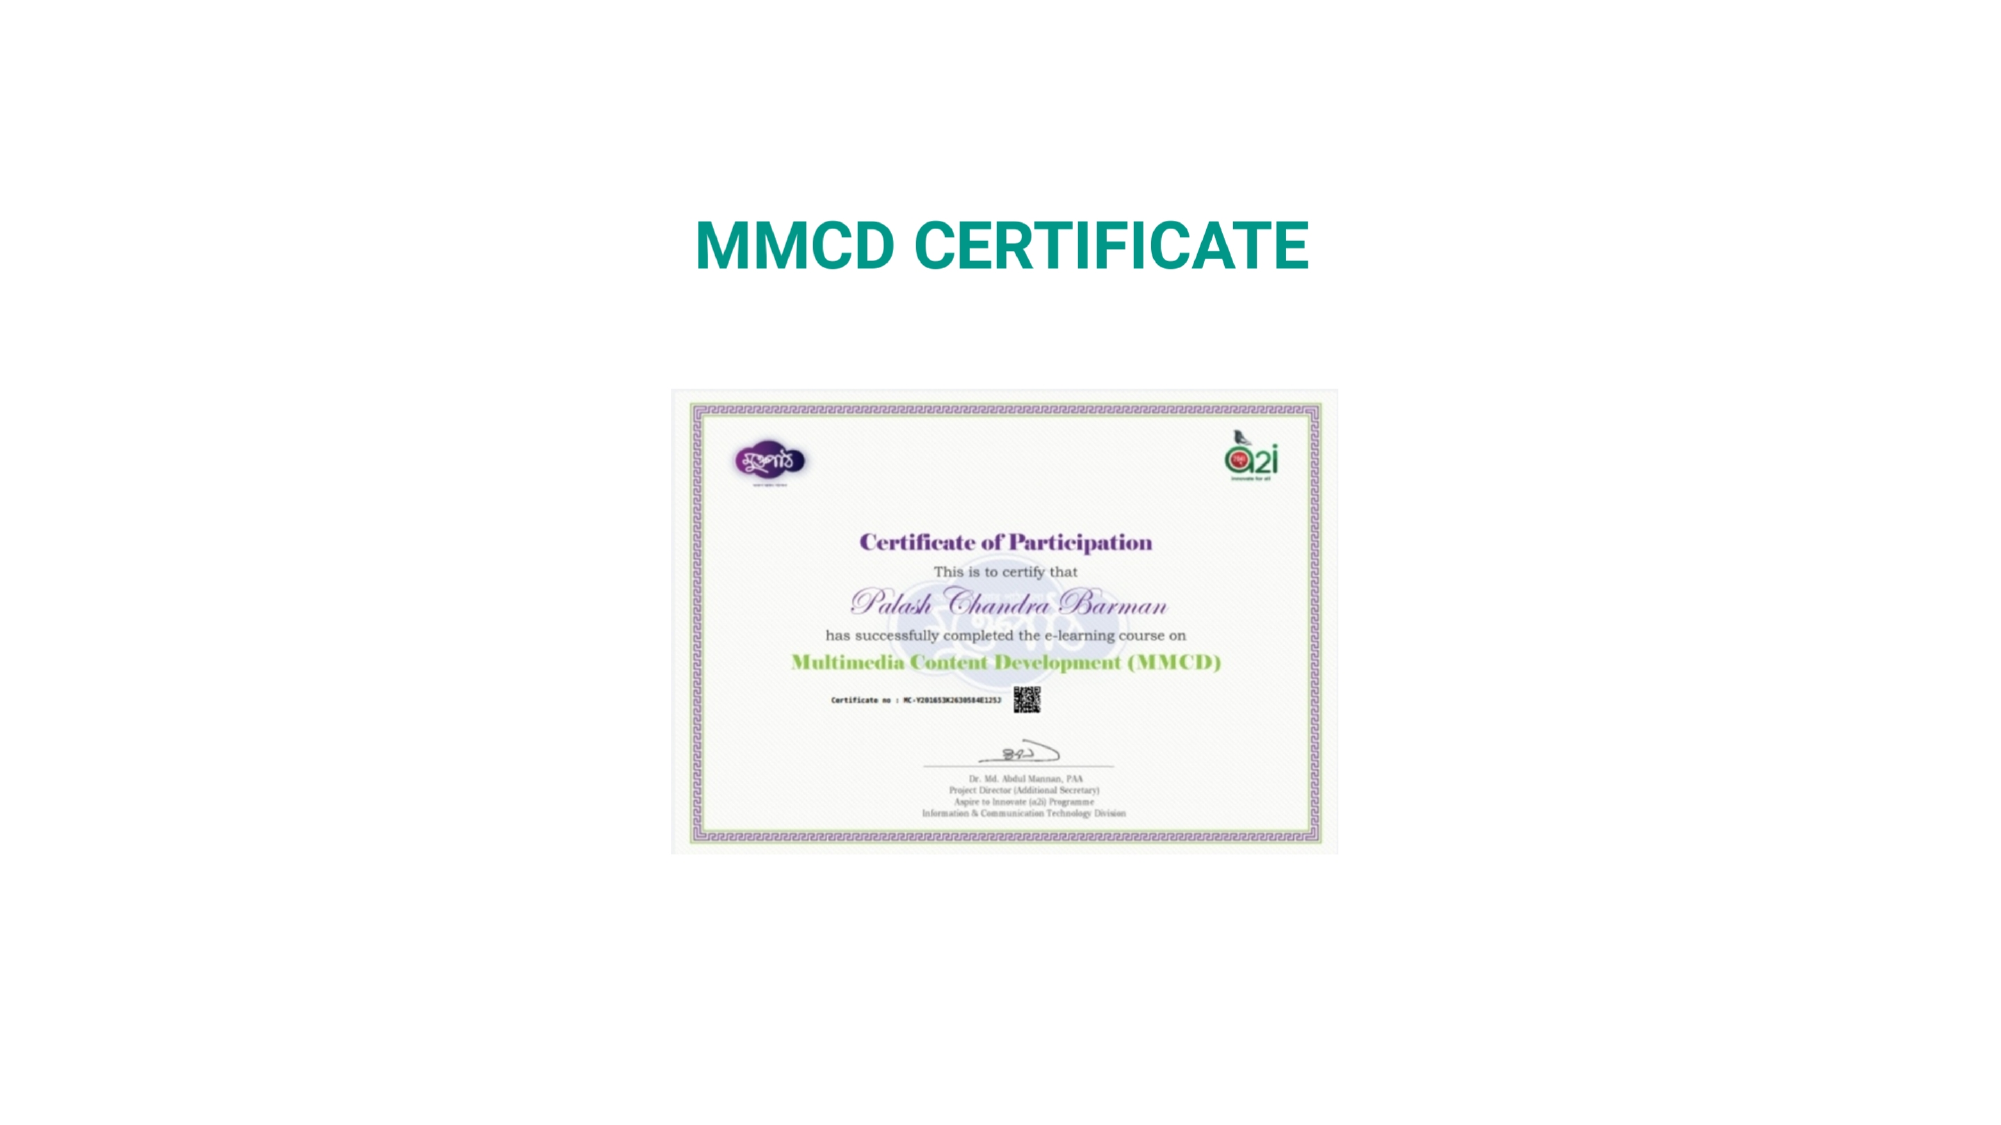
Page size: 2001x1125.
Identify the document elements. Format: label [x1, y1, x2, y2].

picture [555, 117, 1445, 1007]
